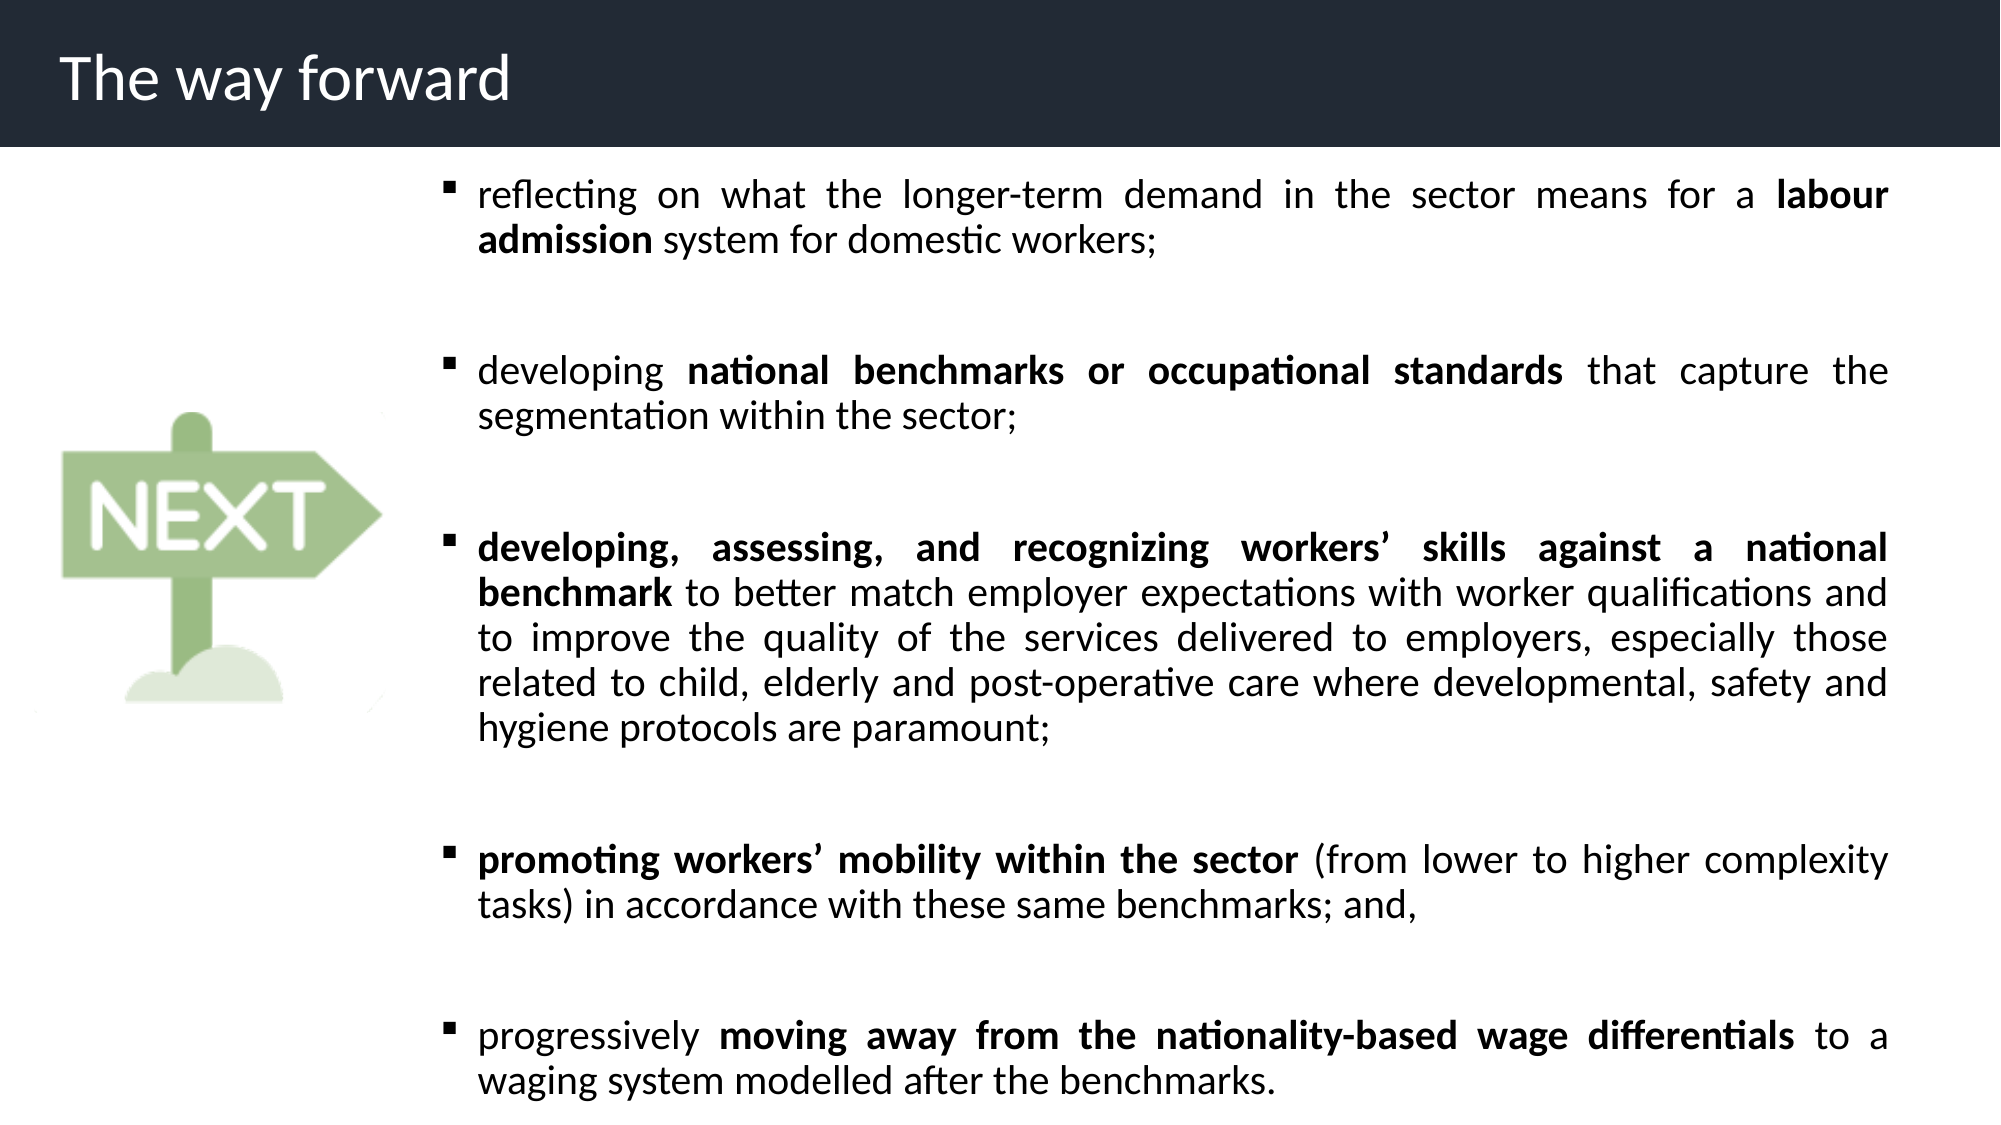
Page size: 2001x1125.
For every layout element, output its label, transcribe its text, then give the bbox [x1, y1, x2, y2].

list reflecting on what the longer-term demand in the sector means for a labour admission system for domestic workers; developing national benchmarks or occupational standards that capture the segmentation within the sector; developing, assessing, and recognizing workers’ skills against a national benchmark to better match employer expectations with worker qualifications and to improve the quality of the services delivered to employers, especially those related to child, elderly and post-operative care where developmental, safety and hygiene protocols are paramount; promoting workers’ mobility within the sector (from lower to higher complexity tasks) in accordance with these same benchmarks; and, progressively moving away from the nationality-based wage differentials to a waging system modelled after the benchmarks. [425, 164, 1905, 1077]
text_box The way forward [0, 0, 2000, 148]
picture [34, 412, 386, 713]
